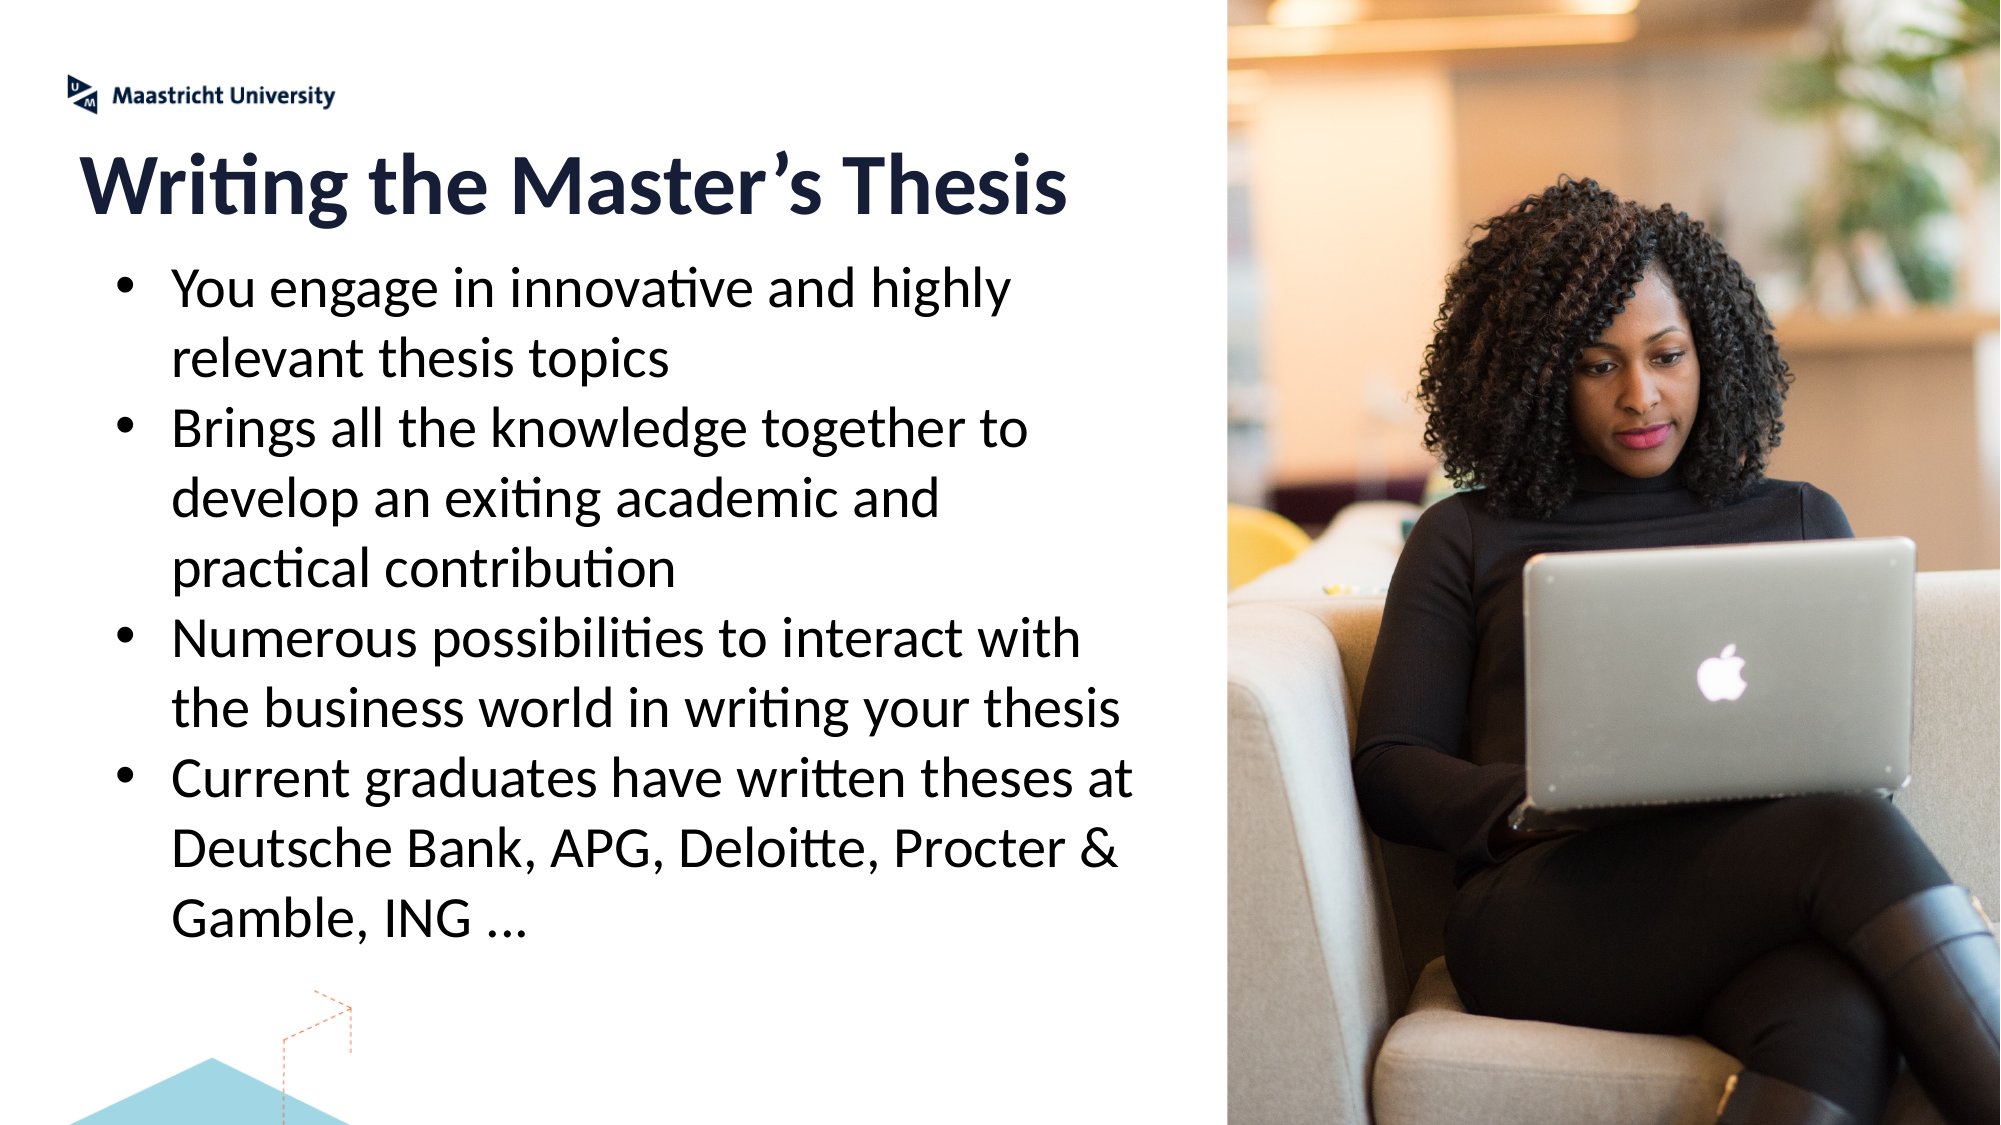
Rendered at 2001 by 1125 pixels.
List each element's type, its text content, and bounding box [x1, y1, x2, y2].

picture [0, 984, 361, 1125]
picture [0, 0, 340, 119]
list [1227, 0, 2000, 1125]
title Writing the Master’s Thesis [60, 139, 1088, 357]
text_box You engage in innovative and highly relevant thesis topics Brings all the knowledge together to develop an exiting academic and practical contribution Numerous possibilities to interact with the business world in writing your thesis Current graduates have written theses at Deutsche Bank, APG, Deloitte, Procter & Gamble, ING ... [100, 241, 1158, 1097]
